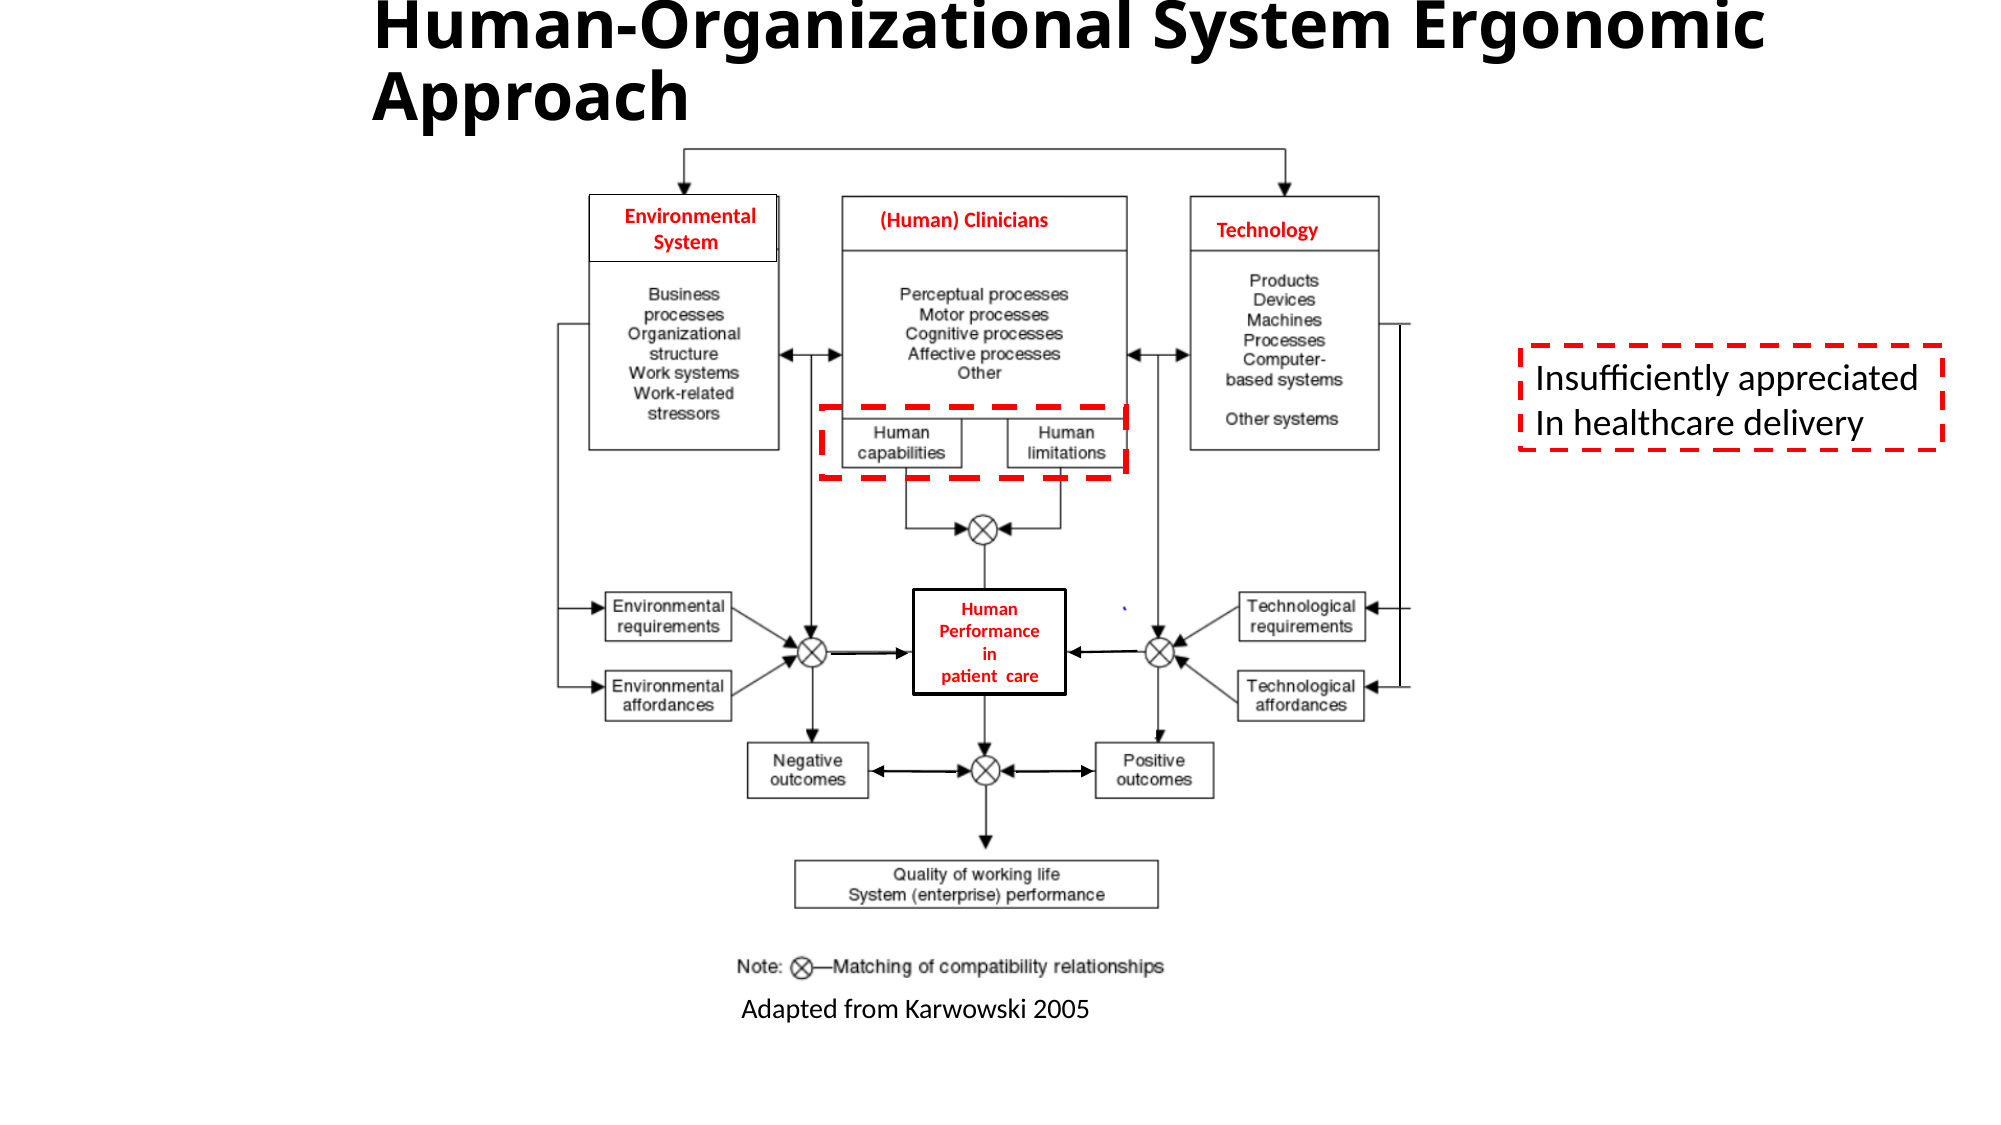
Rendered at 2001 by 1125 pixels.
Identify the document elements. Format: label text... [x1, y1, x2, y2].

text_box Insufficiently appreciated In healthcare delivery [1520, 345, 1943, 450]
title Human-Organizational System Ergonomic Approach [357, 0, 1803, 145]
picture [473, 123, 1518, 990]
text_box Adapted from Karwowski 2005 [726, 982, 1106, 1032]
